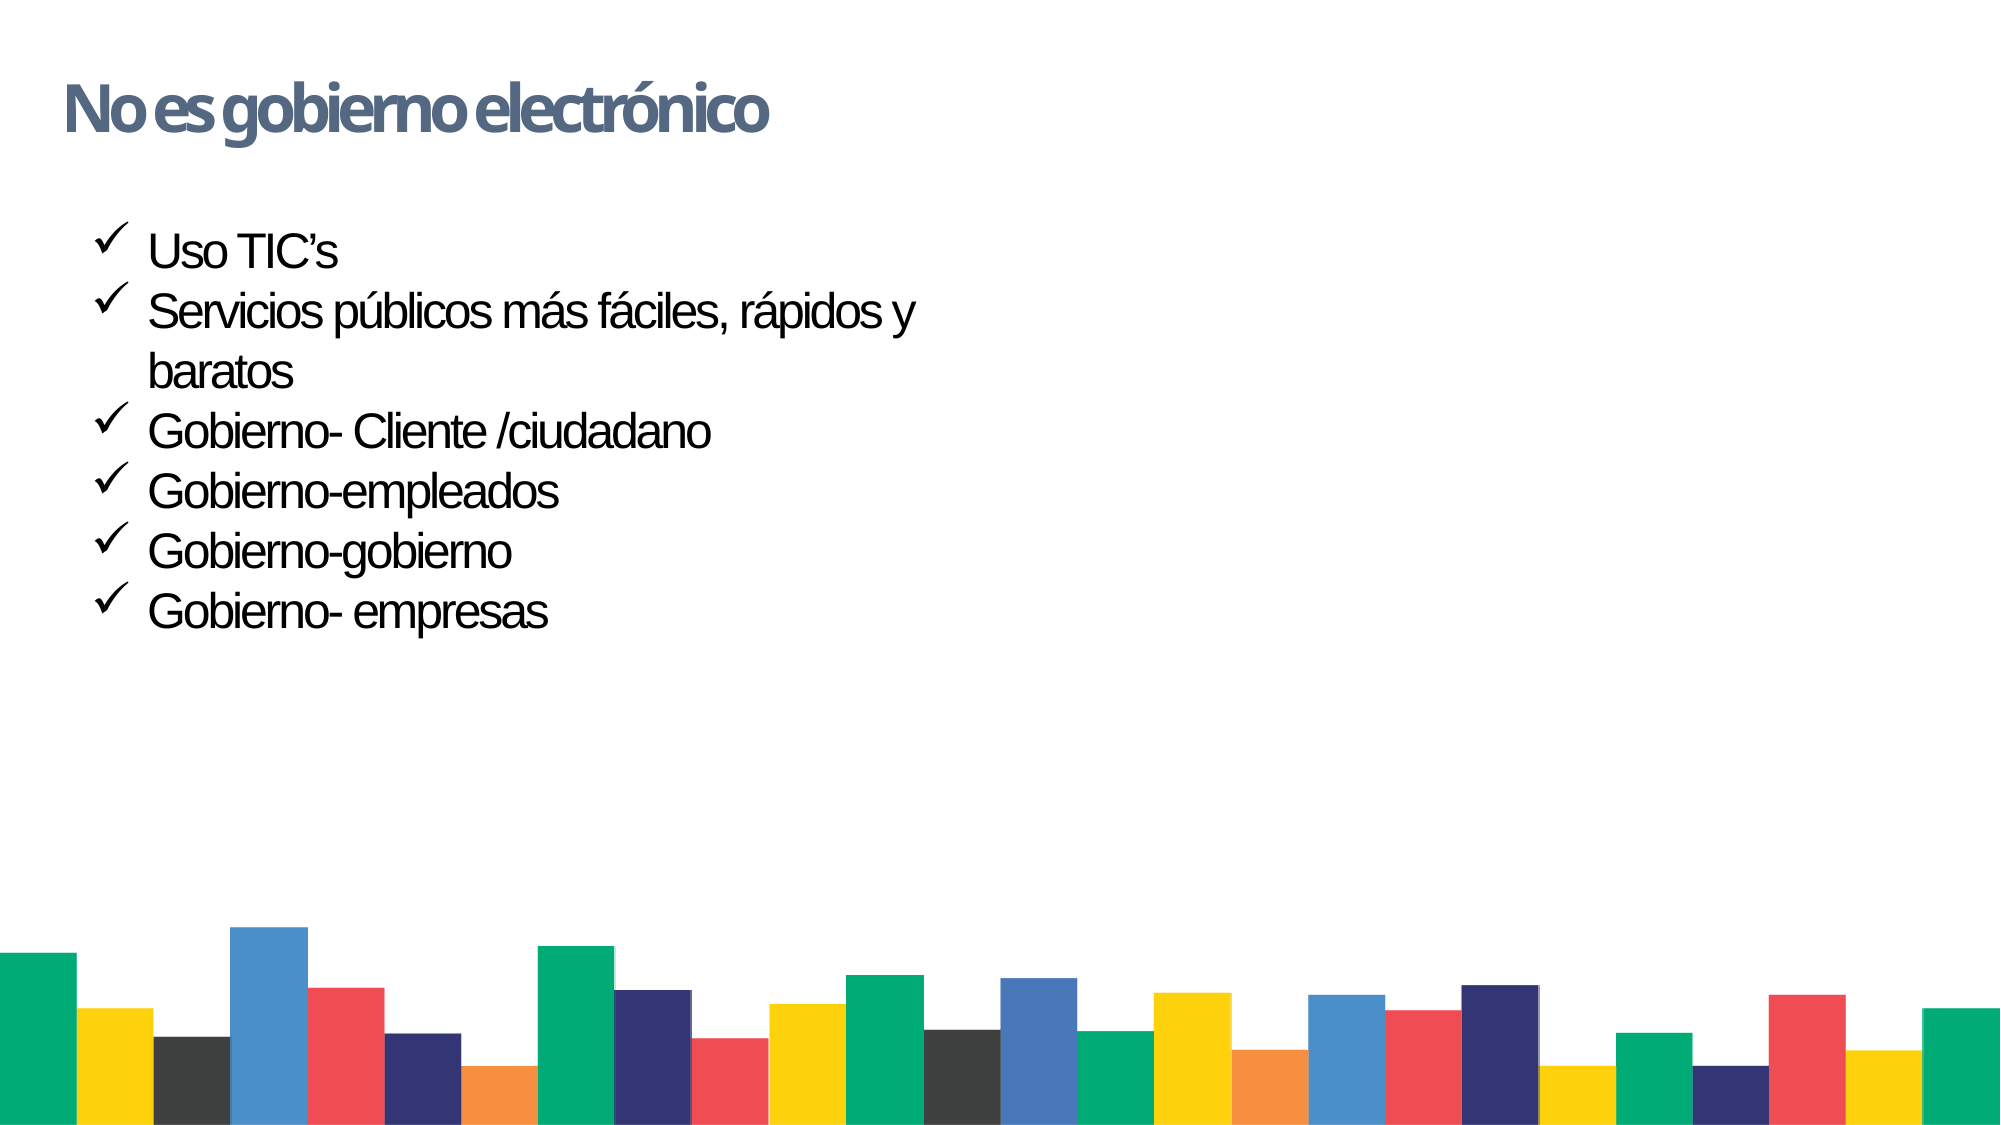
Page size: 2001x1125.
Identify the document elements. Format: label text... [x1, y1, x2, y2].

picture [0, 924, 2000, 1125]
text_box Uso TIC’s Servicios públicos más fáciles, rápidos y baratos Gobierno- Cliente /ciudadano Gobierno-empleados Gobierno-gobierno Gobierno- empresas [76, 211, 1077, 646]
text_box No es gobierno electrónico [46, 58, 922, 153]
